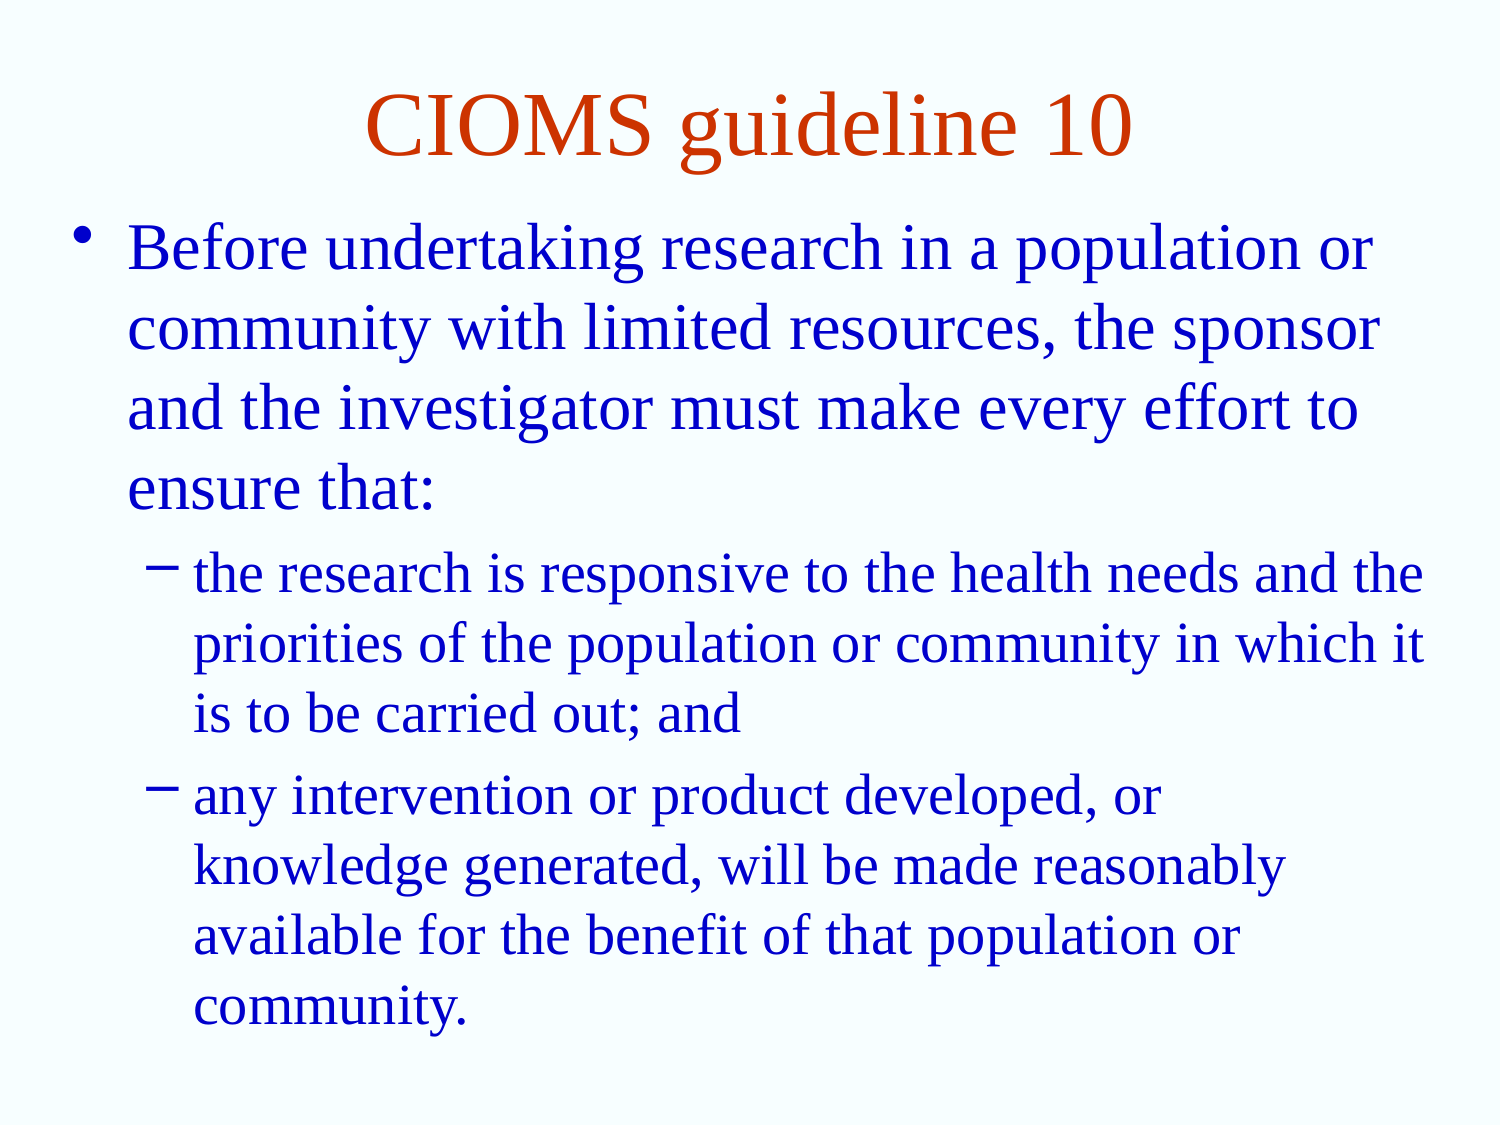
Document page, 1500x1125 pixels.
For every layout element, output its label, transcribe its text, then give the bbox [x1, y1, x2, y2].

title CIOMS guideline 10 [112, 62, 1388, 176]
list Before undertaking research in a population or community with limited resources, the sponsor and the investigator must make every effort to ensure that: the research is responsive to the health needs and the priorities of the population or community in which it is to be carried out; and any intervention or product developed, or knowledge generated, will be made reasonably available for the benefit of that population or community. [56, 195, 1444, 959]
